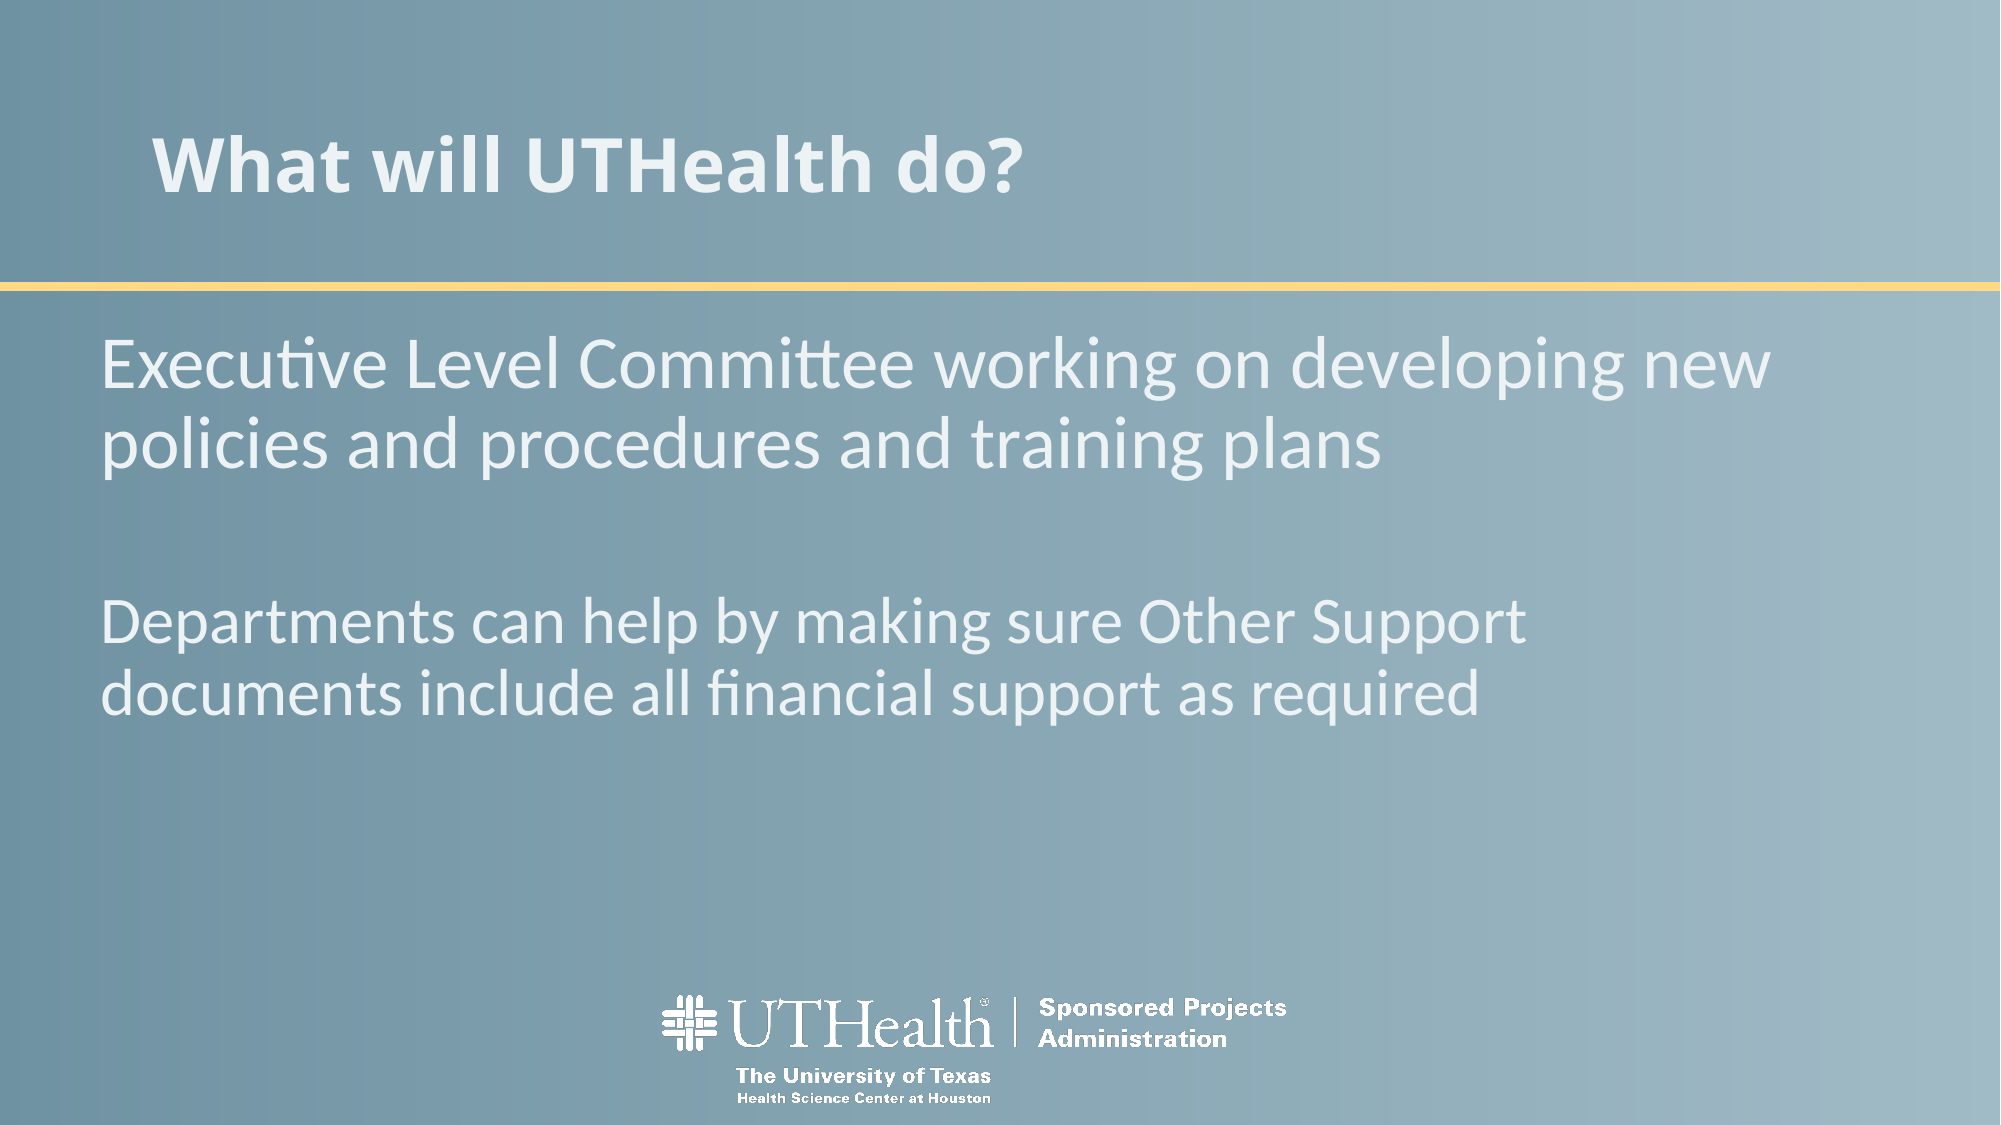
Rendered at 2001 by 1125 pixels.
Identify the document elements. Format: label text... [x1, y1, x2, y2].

list Executive Level Committee working on developing new policies and procedures and training plans Departments can help by making sure Other Support documents include all financial support as required [85, 315, 1811, 927]
picture [662, 995, 1286, 1103]
title What will UTHealth do? [137, 59, 1863, 278]
